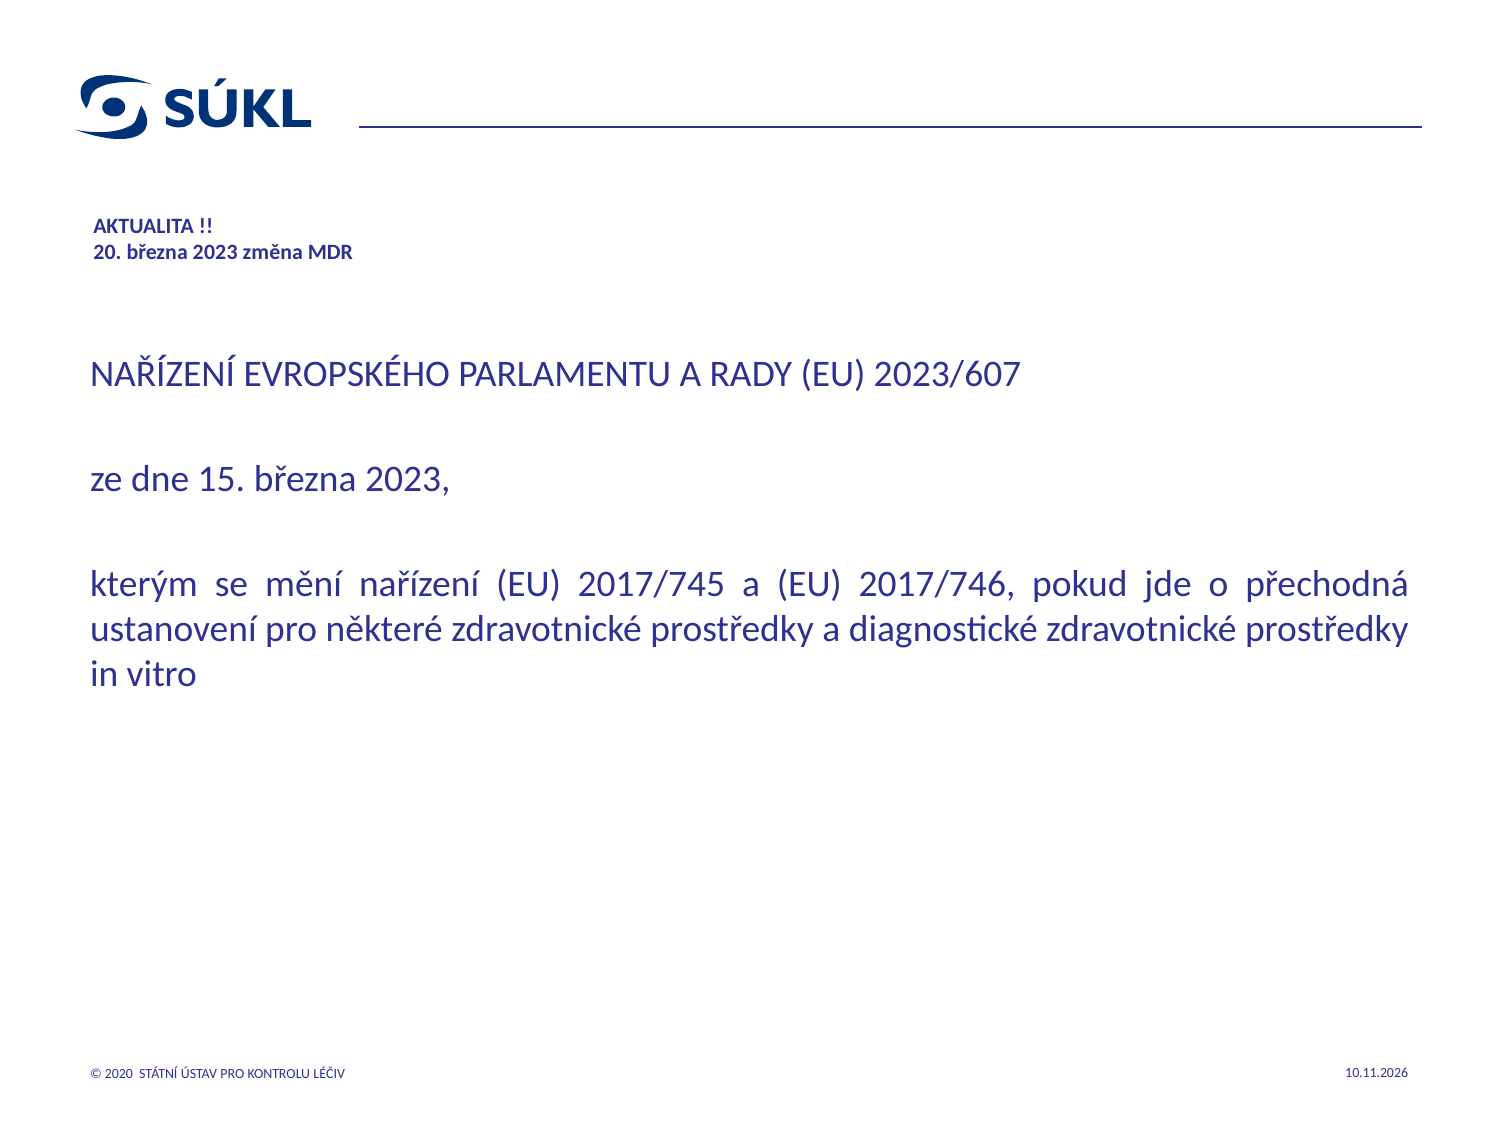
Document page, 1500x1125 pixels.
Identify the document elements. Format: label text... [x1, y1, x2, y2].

footer © 2020 STÁTNÍ ÚSTAV PRO KONTROLU LÉČIV [75, 1042, 550, 1103]
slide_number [1127, 1042, 1424, 1102]
list NAŘÍZENÍ EVROPSKÉHO PARLAMENTU A RADY (EU) 2023/607 ze dne 15. března 2023, kterým se mění nařízení (EU) 2017/745 a (EU) 2017/746, pokud jde o přechodná ustanovení pro některé zdravotnické prostředky a diagnostické zdravotnické prostředky in vitro [75, 289, 1425, 1004]
title AKTUALITA !! 20. března 2023 změna MDR [78, 203, 1429, 298]
